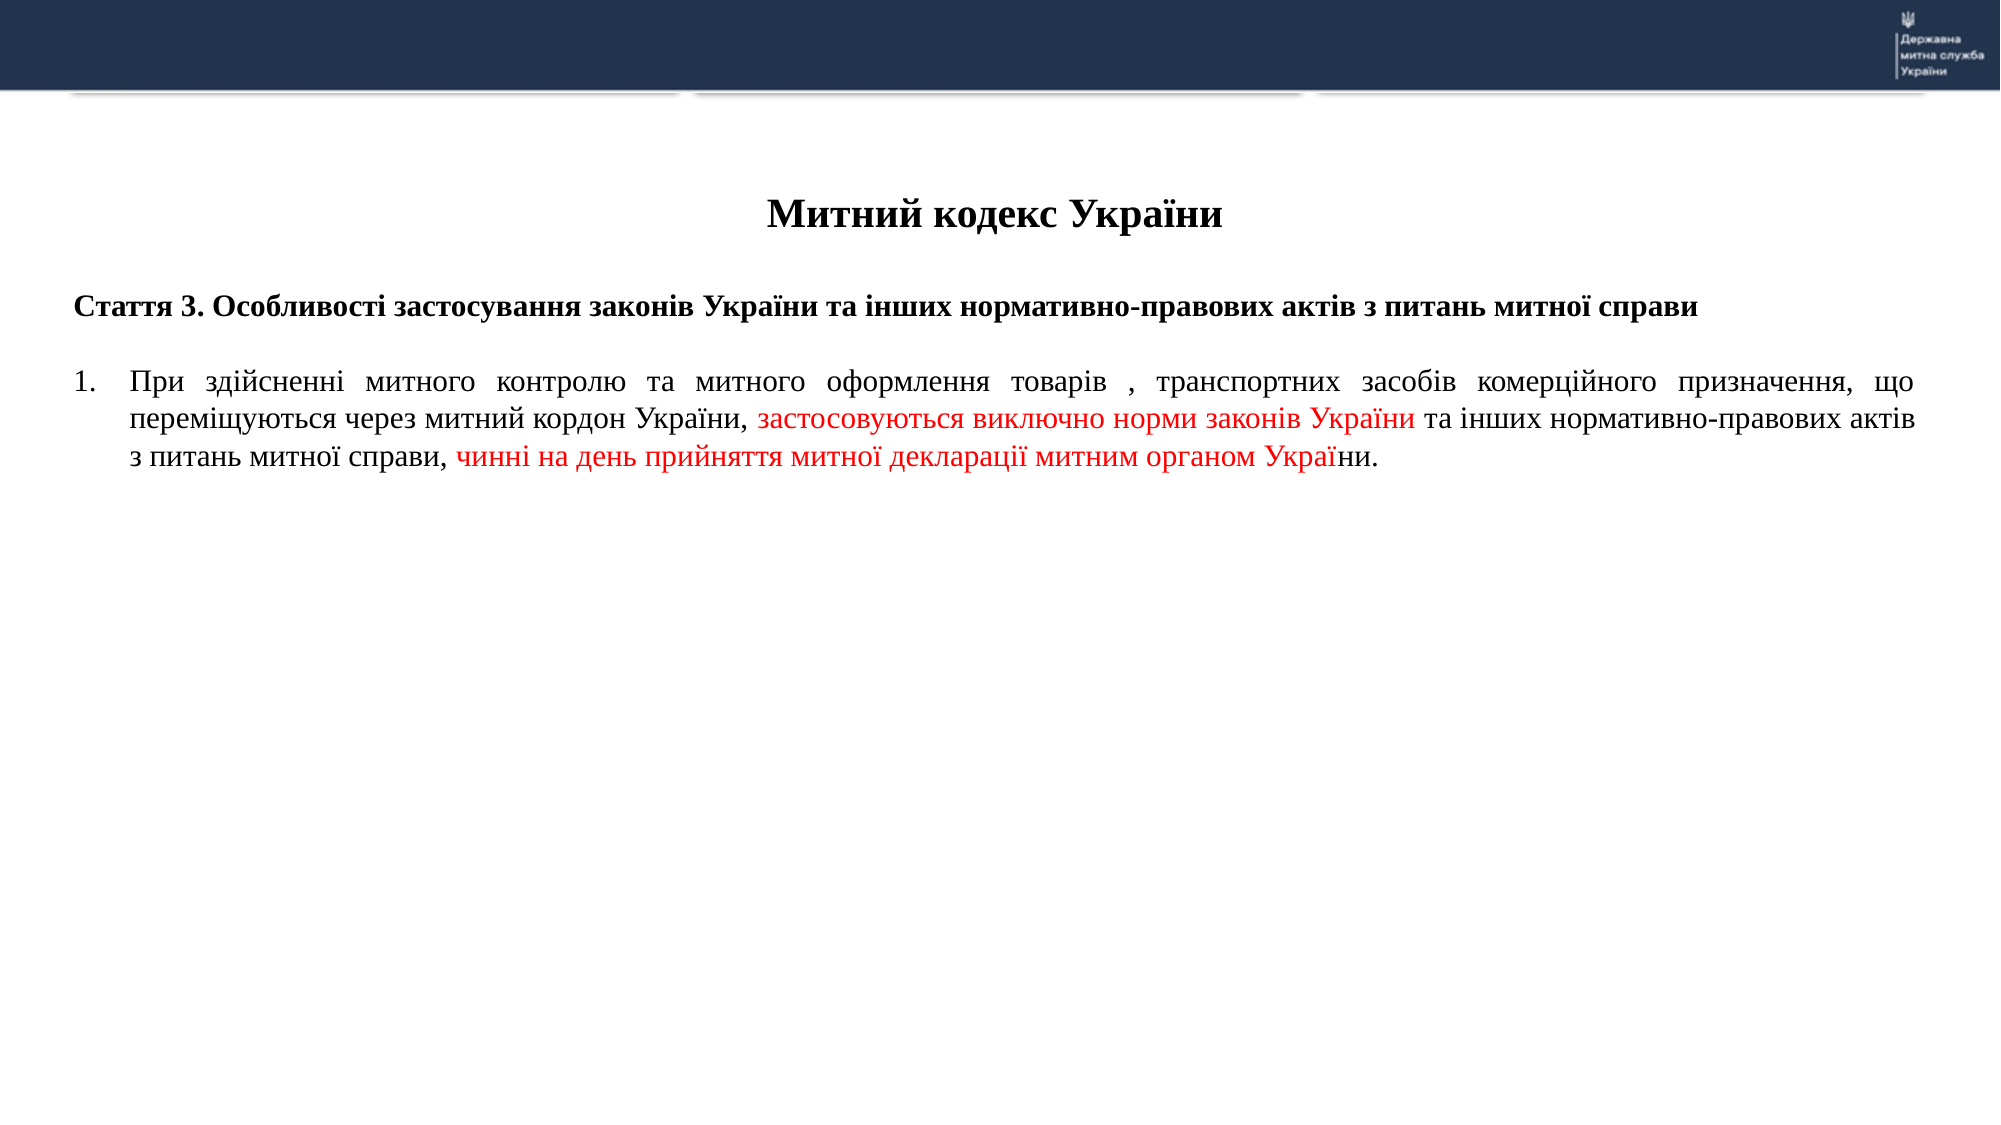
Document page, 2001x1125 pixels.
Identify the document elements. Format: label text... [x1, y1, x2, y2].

text_box Митний кодекс України Стаття 3. Особливості застосування законів України та інших нормативно-правових актів з питань митної справи При здійсненні митного контролю та митного оформлення товарів , транспортних засобів комерційного призначення, що переміщуються через митний кордон України, застосовуються виключно норми законів України та інших нормативно-правових актів з питань митної справи, чинні на день прийняття митної декларації митним органом України. [58, 178, 1932, 518]
picture [0, 0, 2000, 94]
